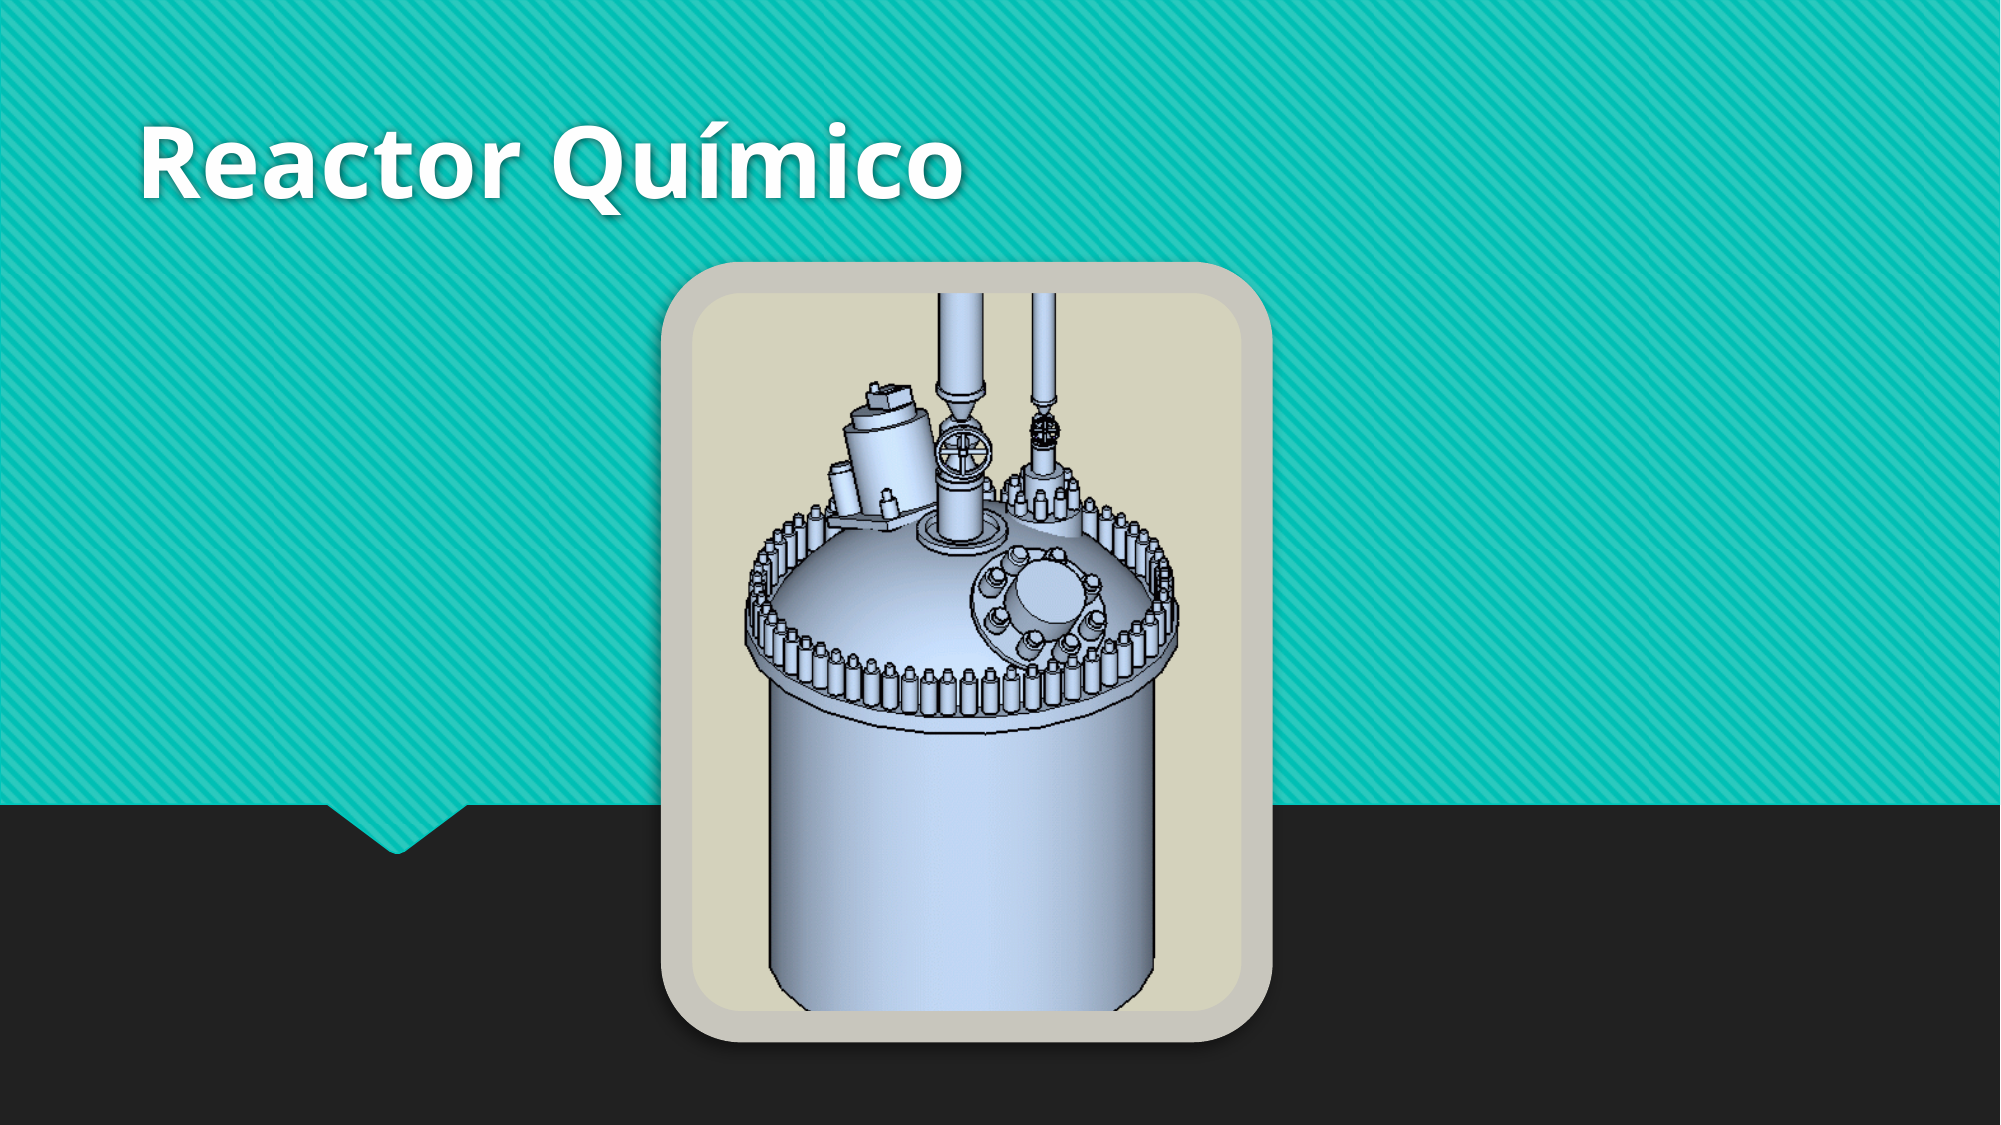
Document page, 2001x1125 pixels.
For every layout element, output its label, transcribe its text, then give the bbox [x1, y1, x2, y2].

picture [676, 277, 1258, 1027]
title Reactor Químico [120, 26, 1861, 362]
